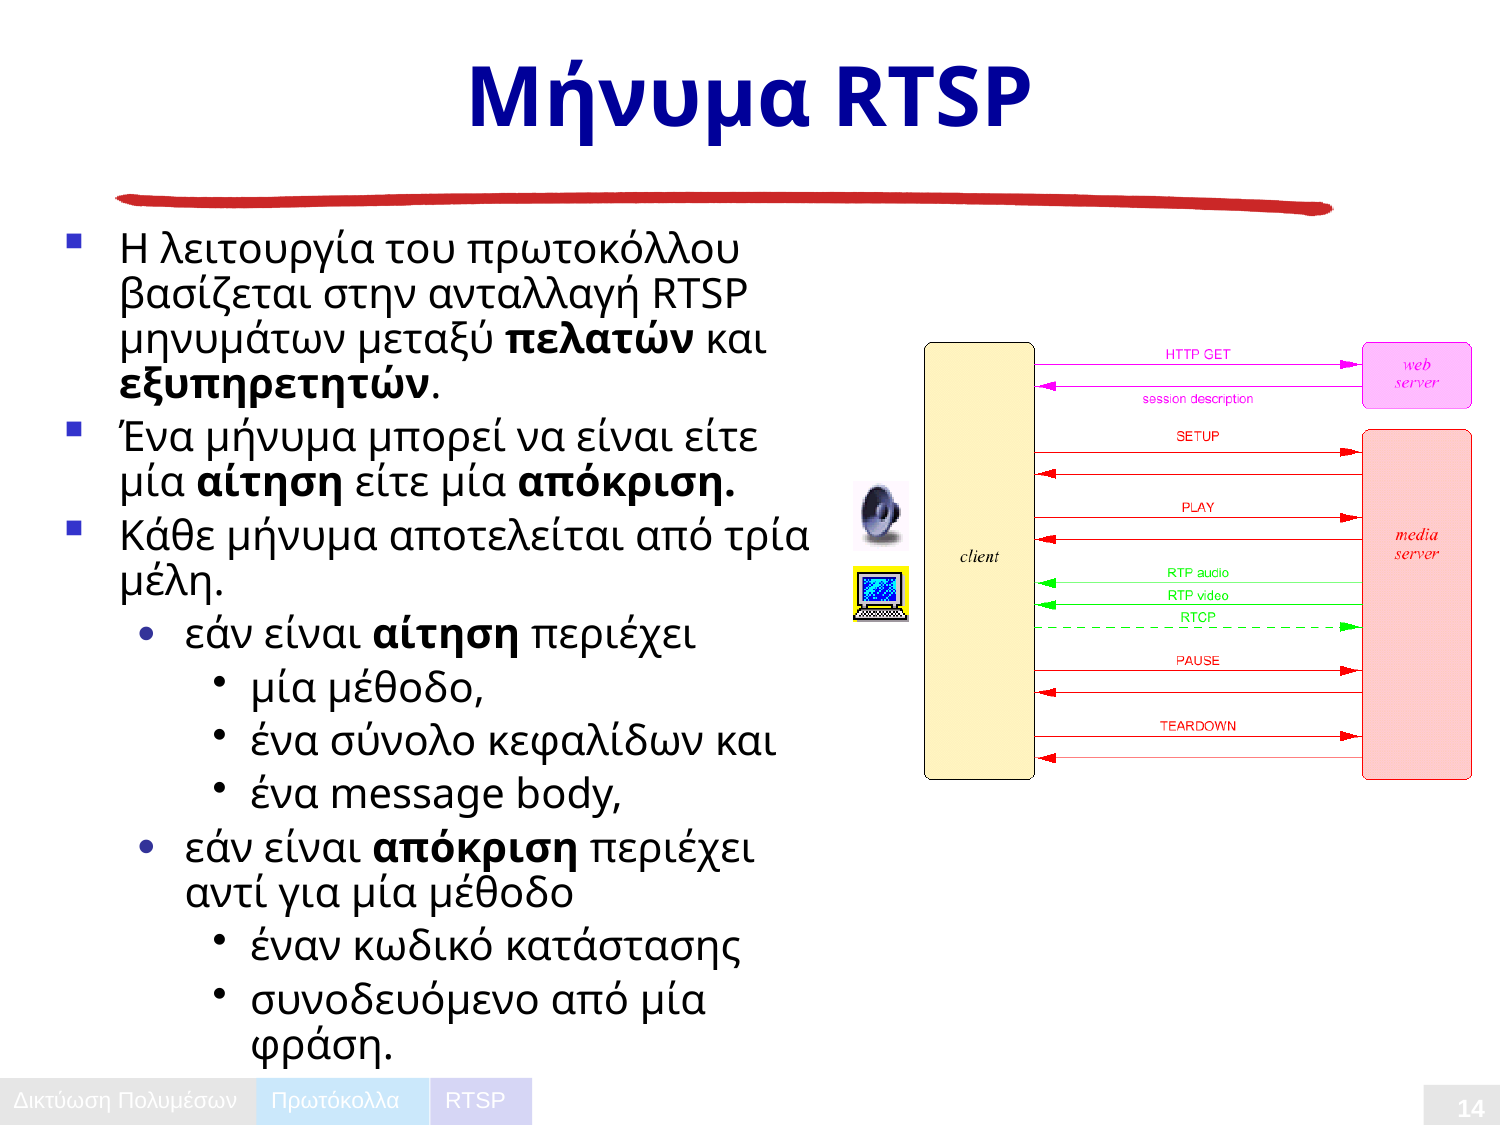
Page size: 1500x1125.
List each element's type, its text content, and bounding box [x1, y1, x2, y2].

list Η λειτουργία του πρωτοκόλλου βασίζεται στην ανταλλαγή RTSP μηνυμάτων μεταξύ πελατών και εξυπηρετητών. Ένα μήνυμα μπορεί να είναι είτε μία αίτηση είτε μία απόκριση. Κάθε μήνυμα αποτελείται από τρία μέλη. εάν είναι αίτηση περιέχει μία μέθοδο, ένα σύνολο κεφαλίδων και ένα message body, εάν είναι απόκριση περιέχει αντί για μία μέθοδο έναν κωδικό κατάστασης συνοδευόμενο από μία φράση. [47, 219, 839, 1084]
picture [110, 187, 1348, 223]
picture [815, 314, 1500, 811]
title Μήνυμα RTSP [0, 0, 1500, 187]
text_box Πρωτόκολλα [256, 1077, 430, 1125]
text_box RTSP [430, 1077, 533, 1125]
